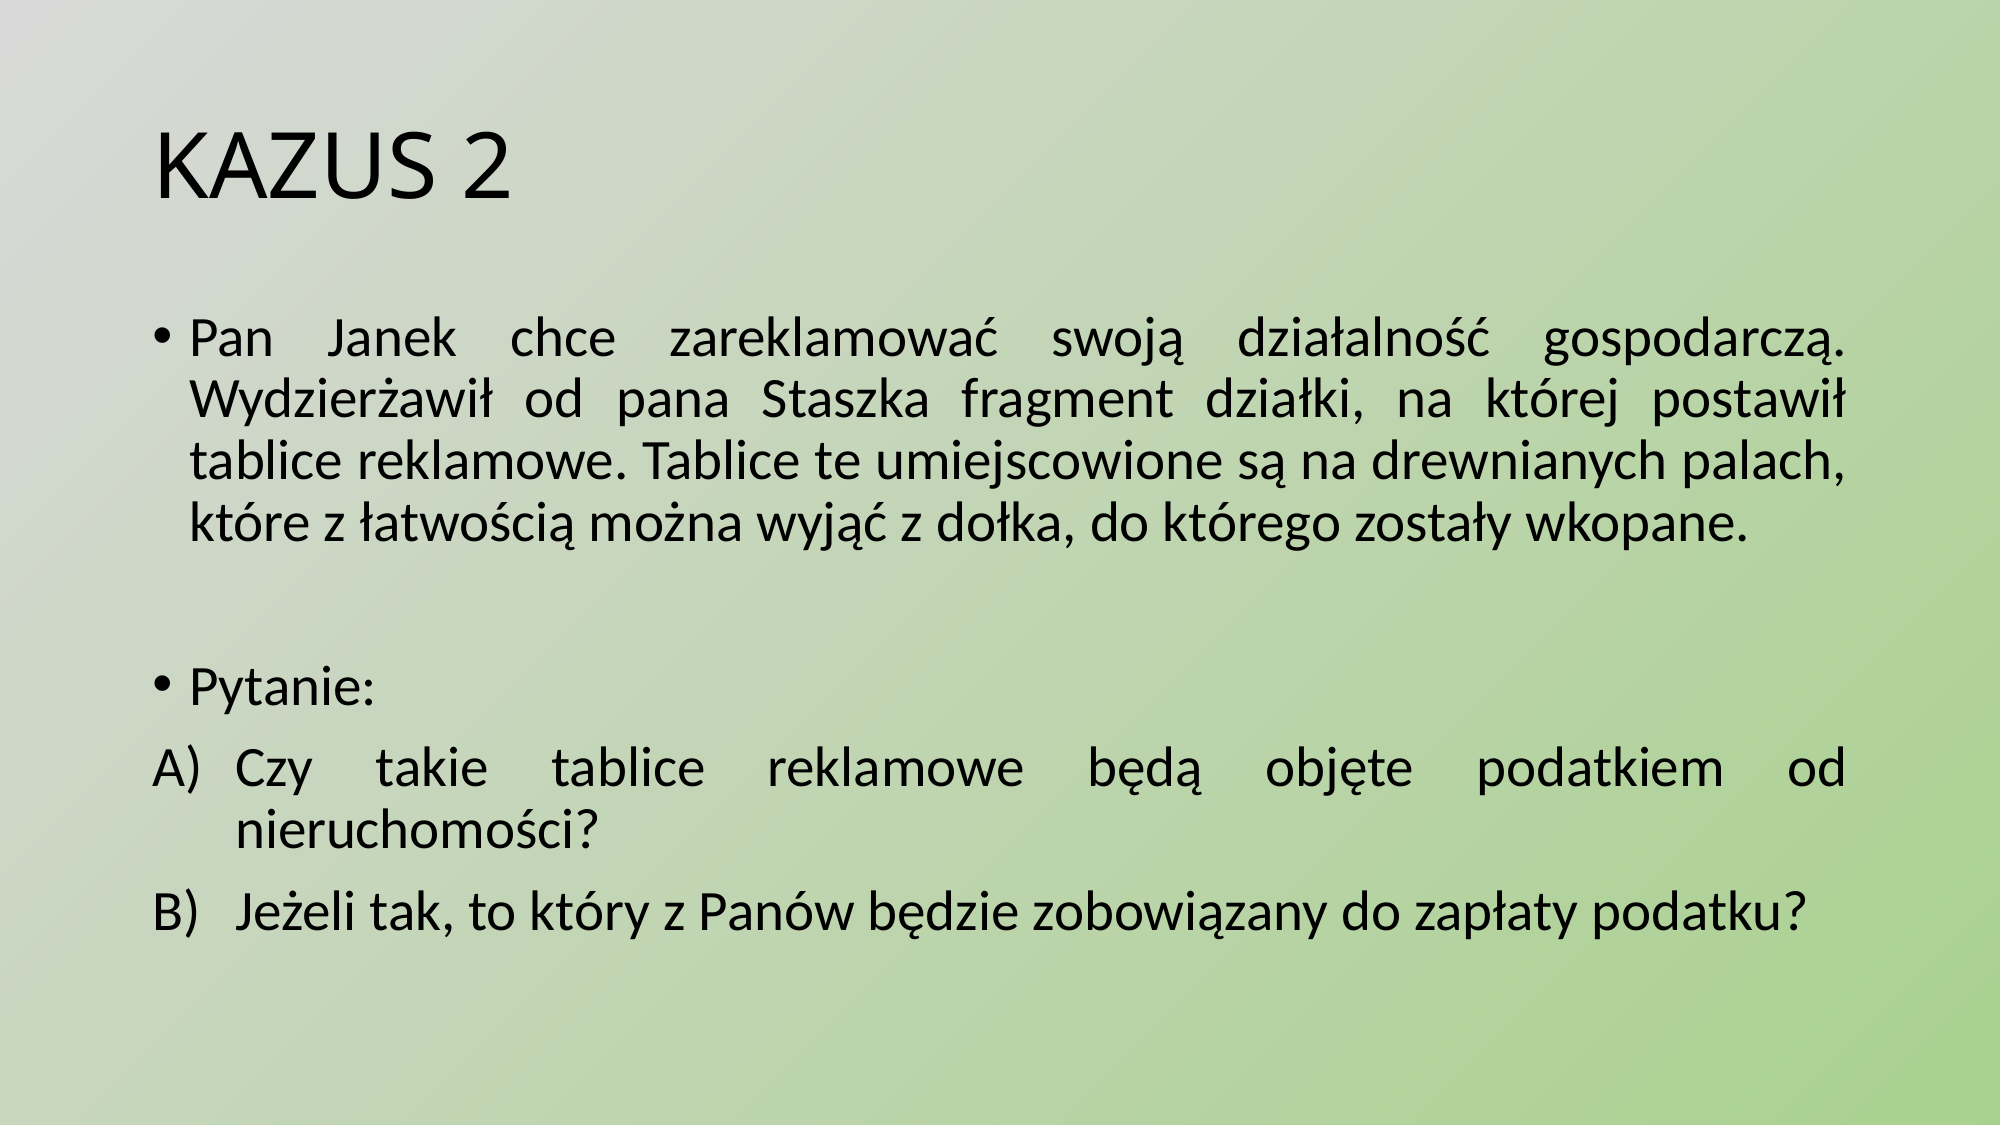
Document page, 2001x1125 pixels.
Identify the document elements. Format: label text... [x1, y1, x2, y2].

list Pan Janek chce zareklamować swoją działalność gospodarczą. Wydzierżawił od pana Staszka fragment działki, na której postawił tablice reklamowe. Tablice te umiejscowione są na drewnianych palach, które z łatwością można wyjąć z dołka, do którego zostały wkopane. Pytanie: Czy takie tablice reklamowe będą objęte podatkiem od nieruchomości? Jeżeli tak, to który z Panów będzie zobowiązany do zapłaty podatku? [137, 299, 1863, 1014]
title KAZUS 2 [137, 59, 1863, 278]
